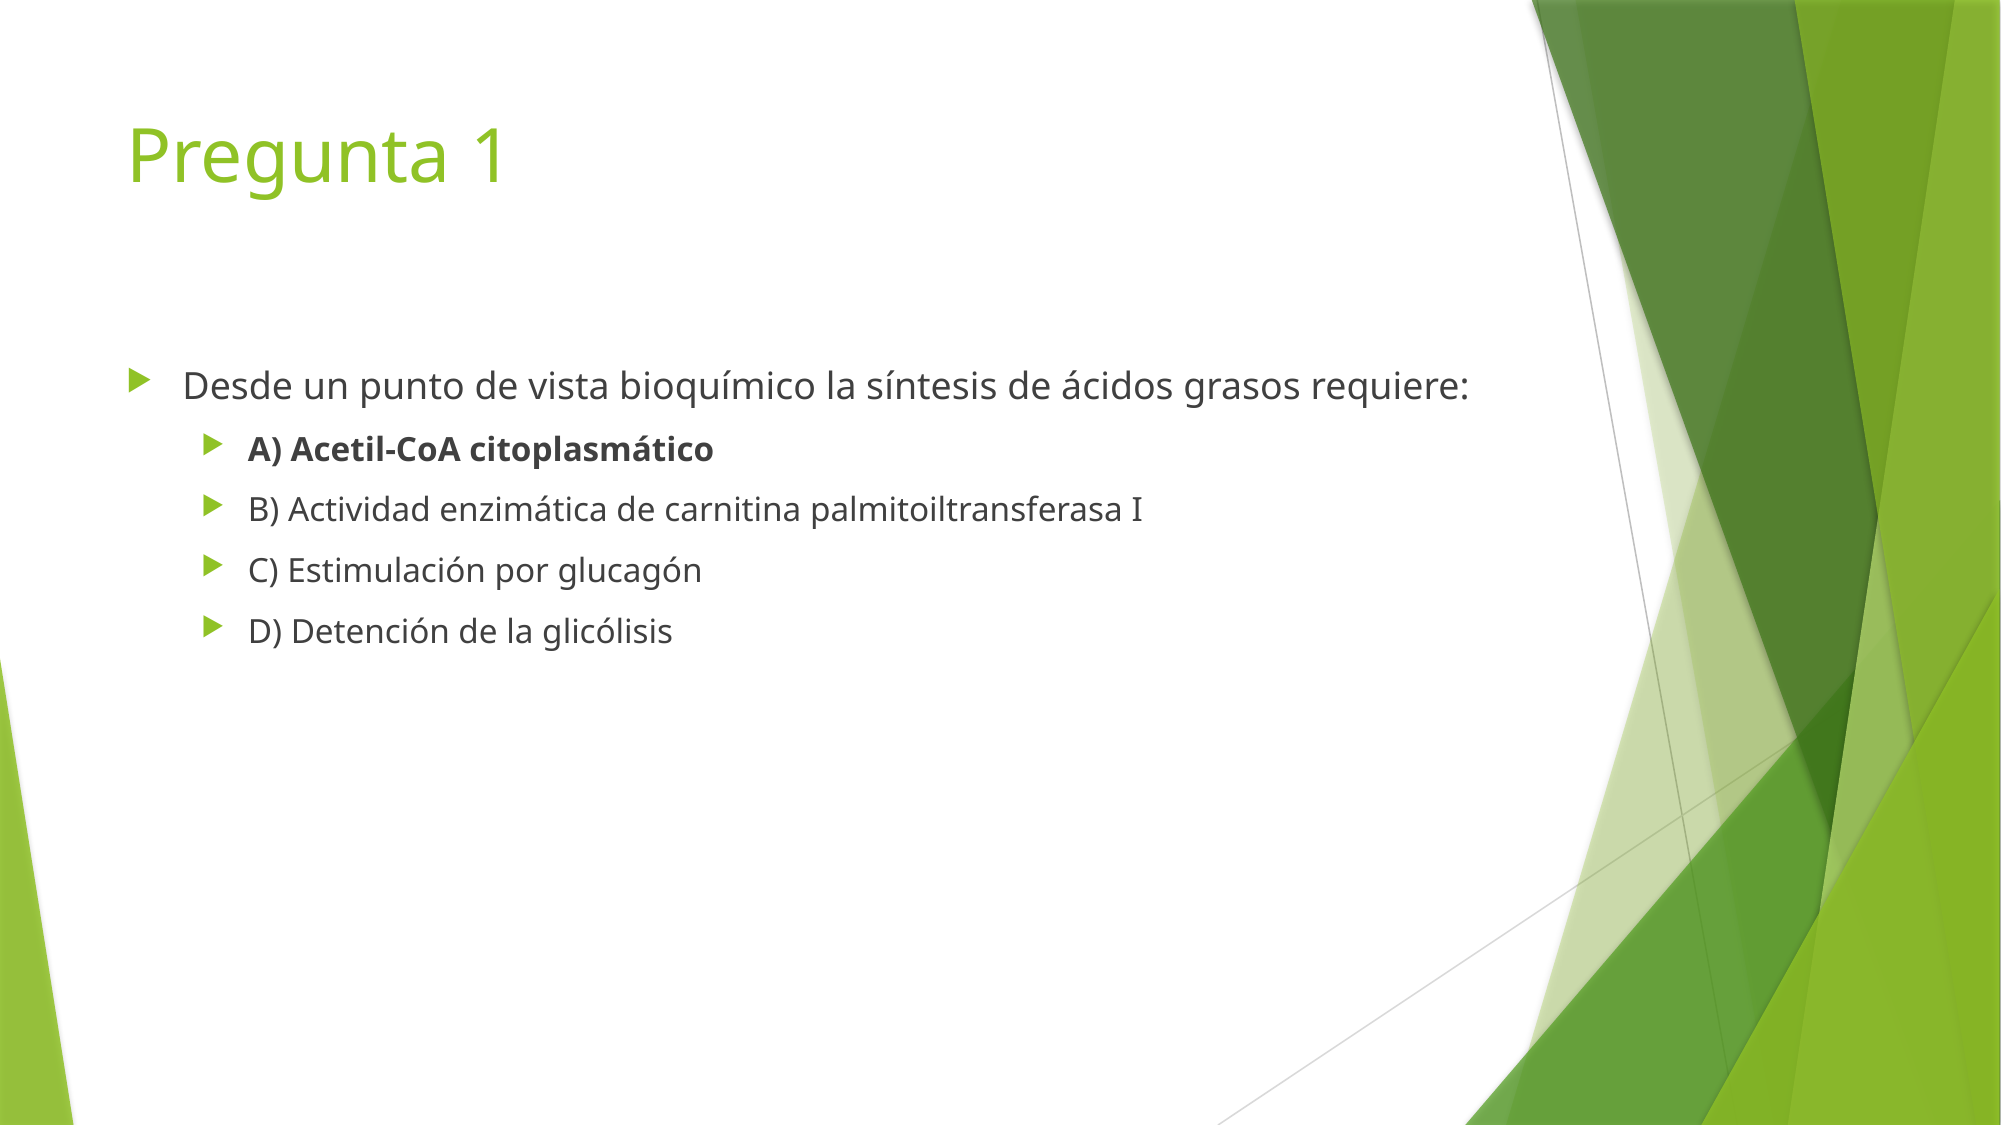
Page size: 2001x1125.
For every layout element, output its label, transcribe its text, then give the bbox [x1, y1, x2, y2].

list Desde un punto de vista bioquímico la síntesis de ácidos grasos requiere: A) Acetil-CoA citoplasmático B) Actividad enzimática de carnitina palmitoiltransferasa I C) Estimulación por glucagón D) Detención de la glicólisis [111, 354, 1522, 992]
title Pregunta 1 [111, 99, 1522, 317]
